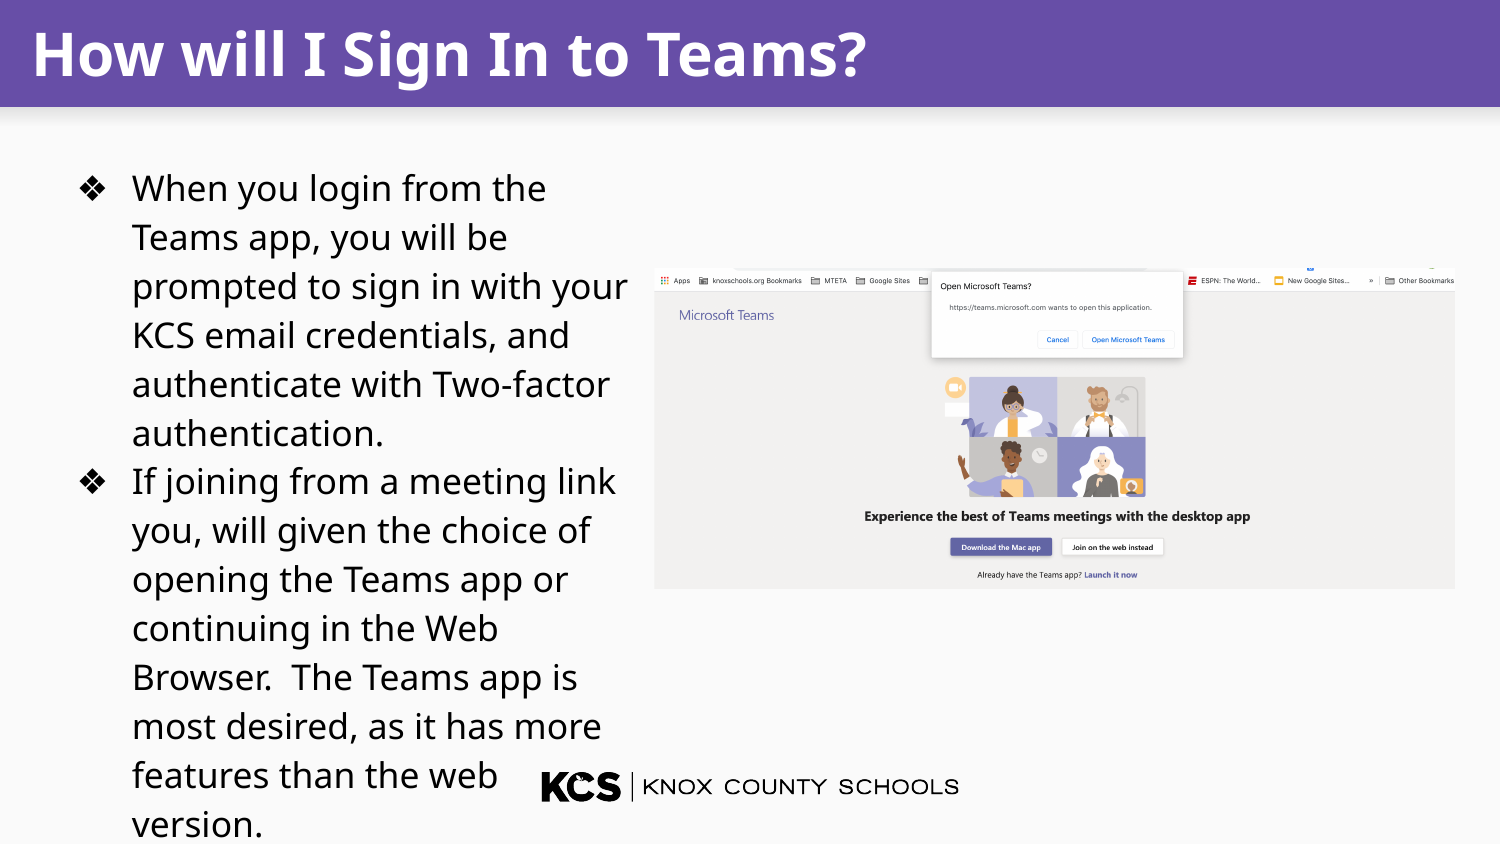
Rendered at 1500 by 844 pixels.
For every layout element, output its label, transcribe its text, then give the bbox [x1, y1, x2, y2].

picture [524, 755, 976, 819]
list When you login from the Teams app, you will be prompted to sign in with your KCS email credentials, and authenticate with Two-factor authentication. If joining from a meeting link you, will given the choice of opening the Teams app or continuing in the Web Browser. The Teams app is most desired, as it has more features than the web version. [41, 144, 646, 749]
picture [653, 267, 1456, 590]
title How will I Sign In to Teams? [16, 2, 1464, 102]
